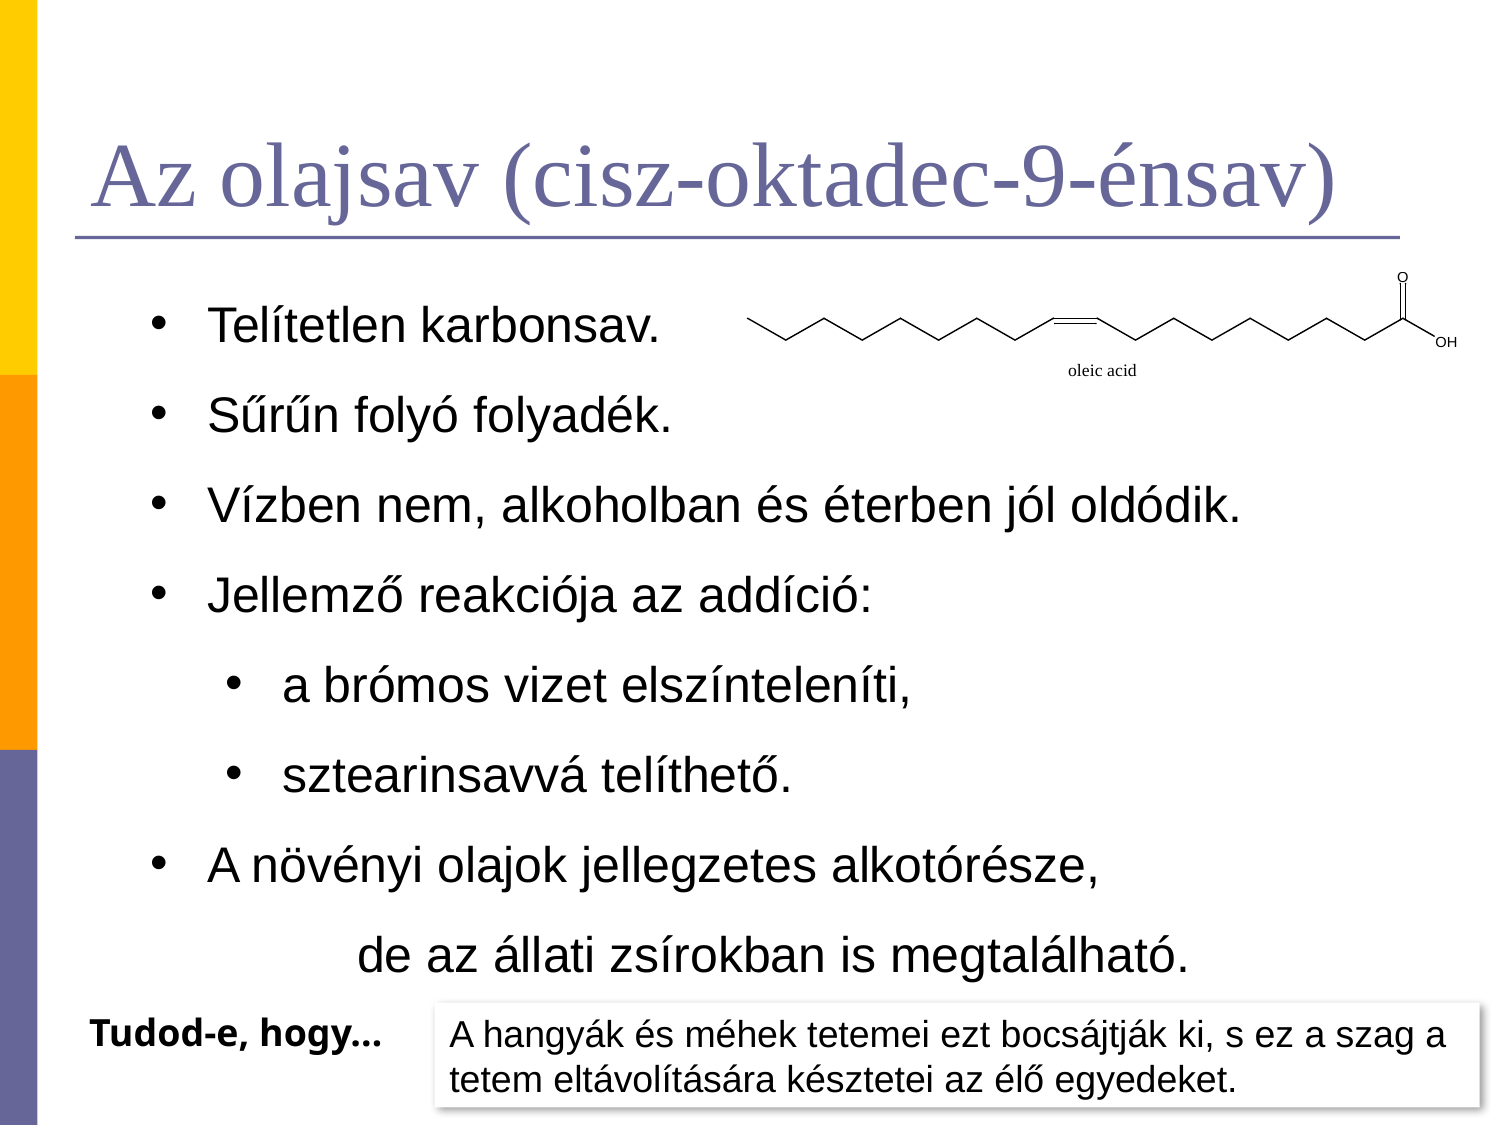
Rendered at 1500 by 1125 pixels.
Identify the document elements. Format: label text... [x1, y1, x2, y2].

title Az olajsav (cisz-oktadec-9-énsav) [75, 45, 1425, 233]
text_box A hangyák és méhek tetemei ezt bocsájtják ki, s ez a szag a tetem eltávolítására késztetei az élő egyedeket. [434, 1002, 1480, 1108]
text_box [743, 272, 1462, 391]
text_box Telítetlen karbonsav. Sűrűn folyó folyadék. Vízben nem, alkoholban és éterben jól oldódik. Jellemző reakciója az addíció: a brómos vizet elszínteleníti, sztearinsavvá telíthető. A növényi olajok jellegzetes alkotórésze, de az állati zsírokban is megtalálható. [136, 255, 1269, 990]
text_box Tudod-e, hogy… [74, 1001, 398, 1061]
